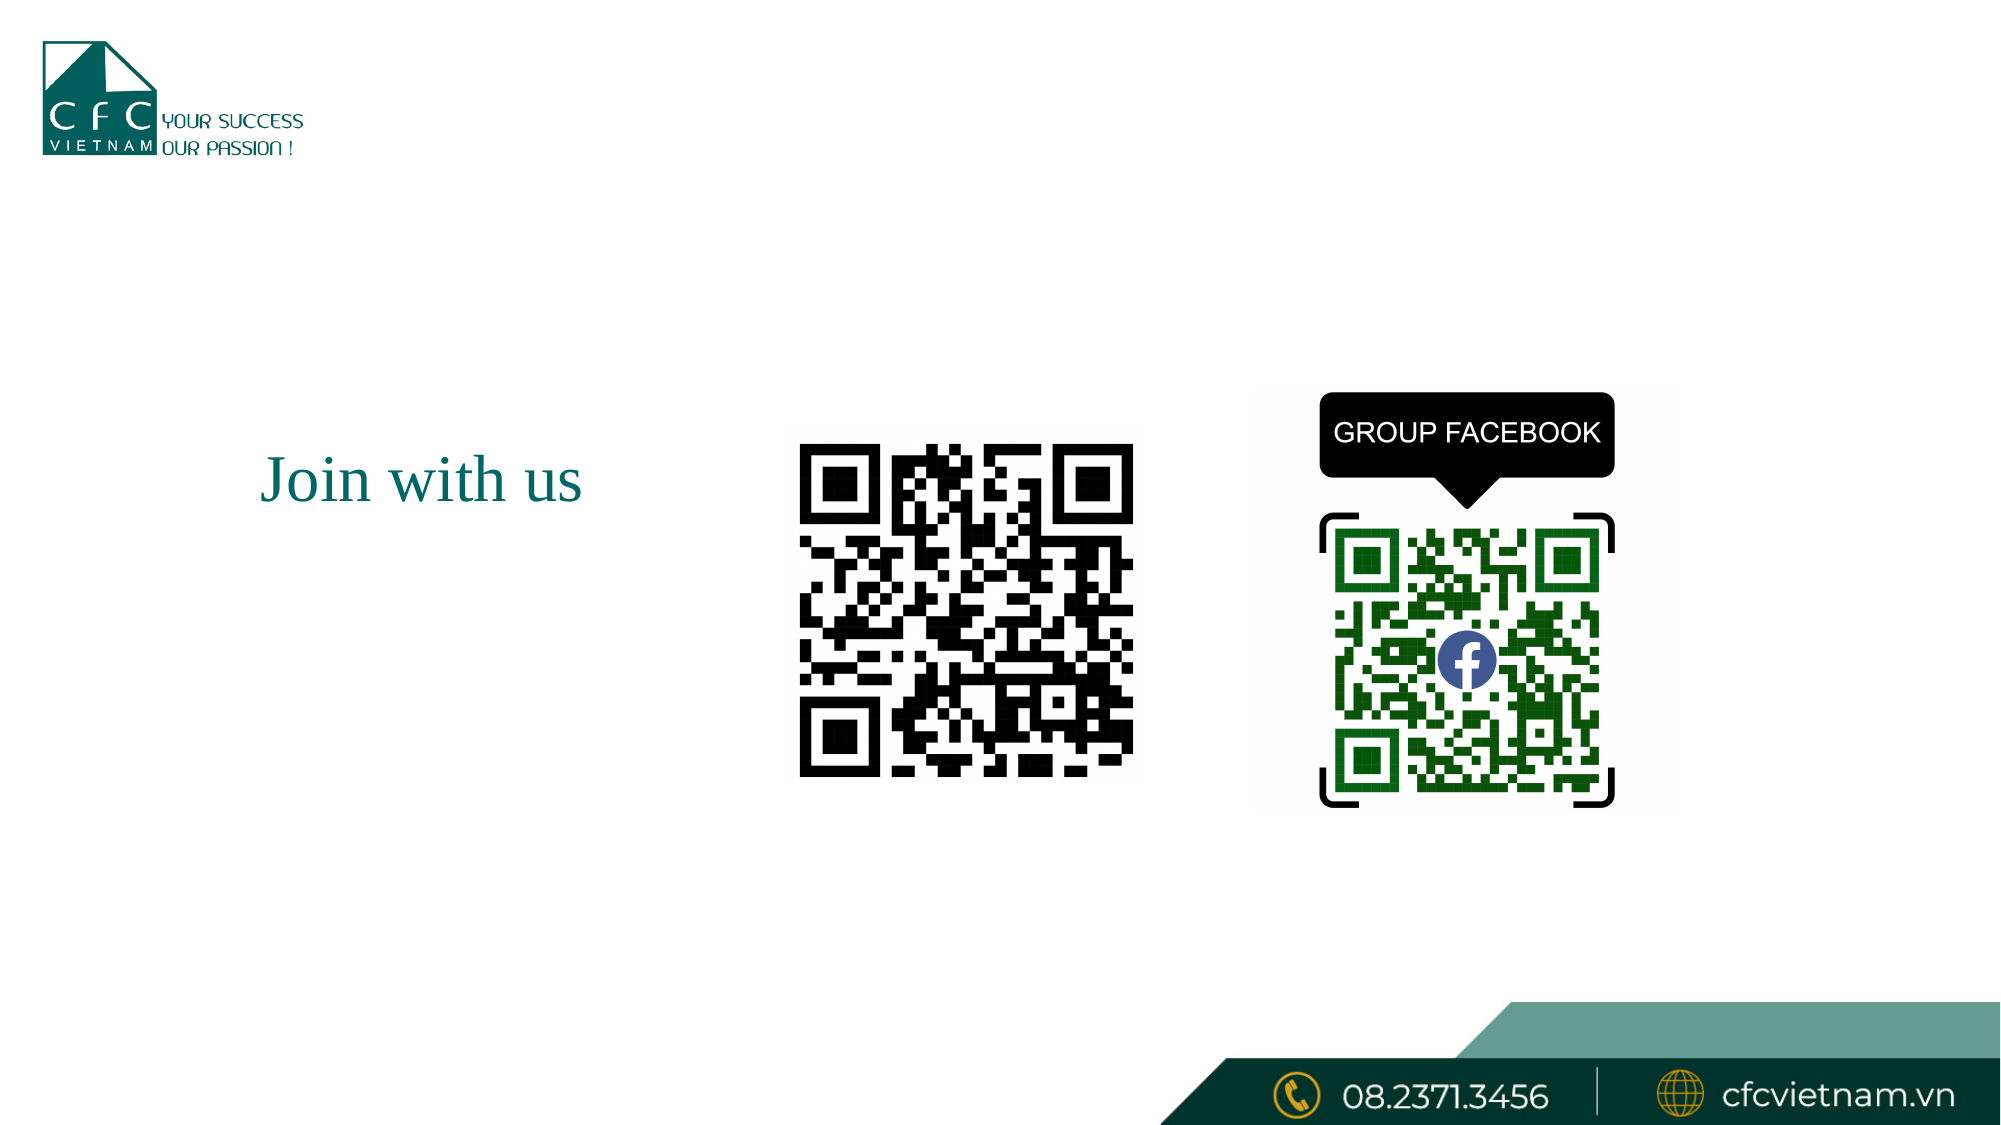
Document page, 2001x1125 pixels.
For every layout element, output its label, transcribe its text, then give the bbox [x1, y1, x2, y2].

picture [0, 0, 2001, 1125]
text_box Join with us [246, 427, 600, 522]
